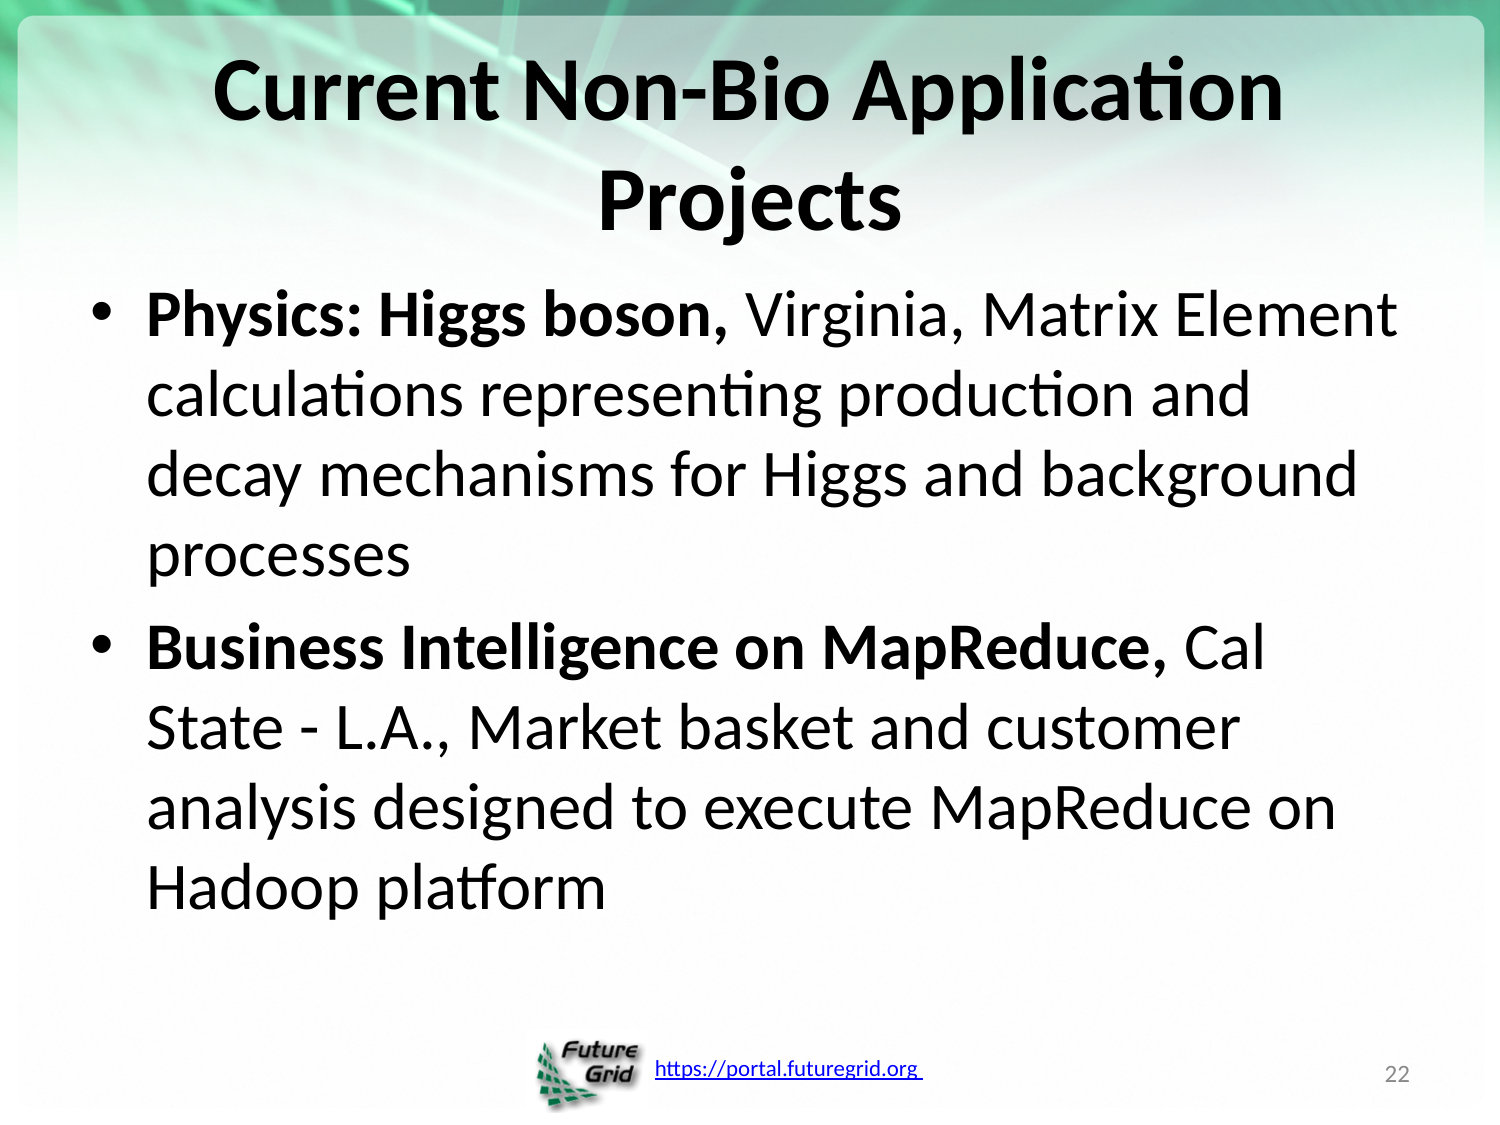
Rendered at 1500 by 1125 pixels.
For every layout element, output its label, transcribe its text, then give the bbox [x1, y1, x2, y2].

picture [0, 0, 1500, 1125]
slide_number 22 [1074, 1042, 1425, 1103]
list Physics: Higgs boson, Virginia, Matrix Element calculations representing production and decay mechanisms for Higgs and background processes Business Intelligence on MapReduce, Cal State - L.A., Market basket and customer analysis designed to execute MapReduce on Hadoop platform [74, 262, 1426, 1006]
title Current Non-Bio Application Projects [74, 44, 1426, 233]
